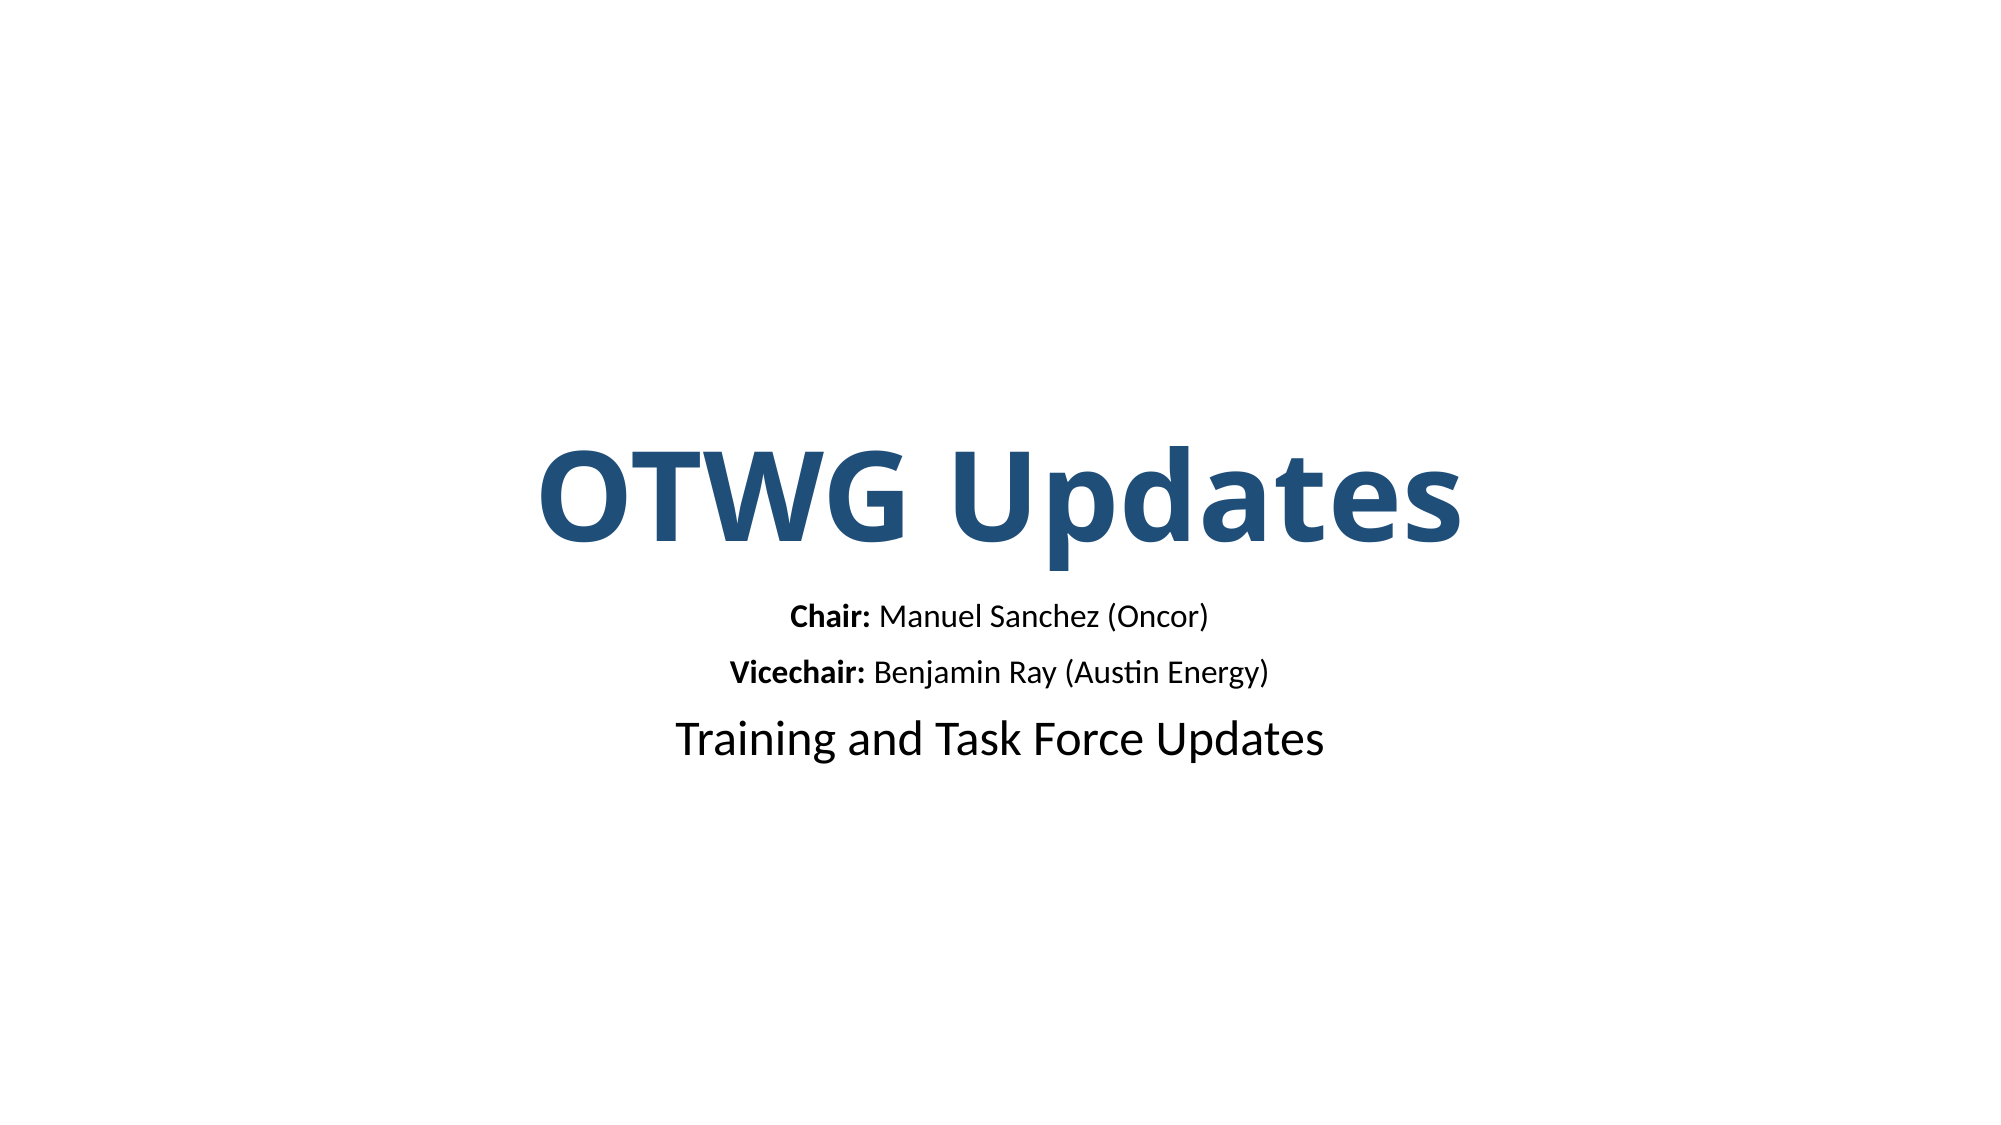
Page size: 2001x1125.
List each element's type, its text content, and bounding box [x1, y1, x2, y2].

subtitle Chair: Manuel Sanchez (Oncor) Vicechair: Benjamin Ray (Austin Energy) Training and Task Force Updates [249, 590, 1750, 863]
title OTWG Updates [249, 184, 1750, 576]
